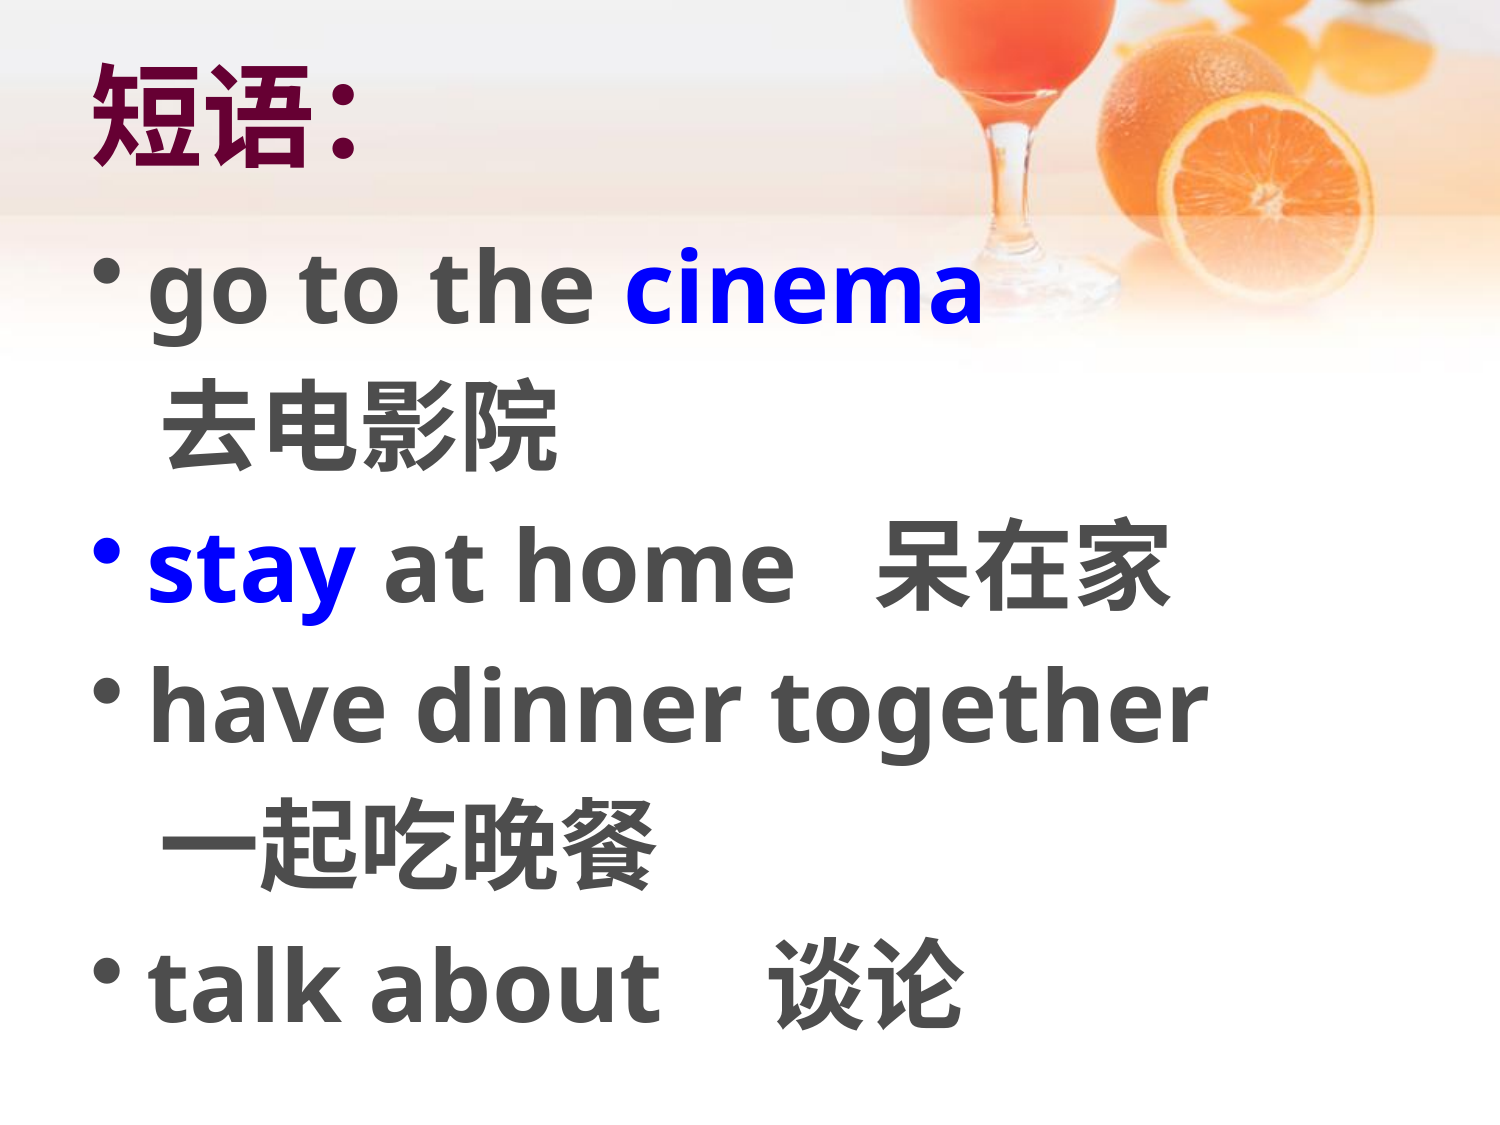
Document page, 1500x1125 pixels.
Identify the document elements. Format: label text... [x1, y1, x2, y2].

title 短语： [75, 51, 1425, 175]
list go to the cinema 去电影院 stay at home 呆在家 have dinner together 一起吃晚餐 talk about 谈论 [75, 215, 1425, 1030]
picture [0, 0, 1500, 1125]
